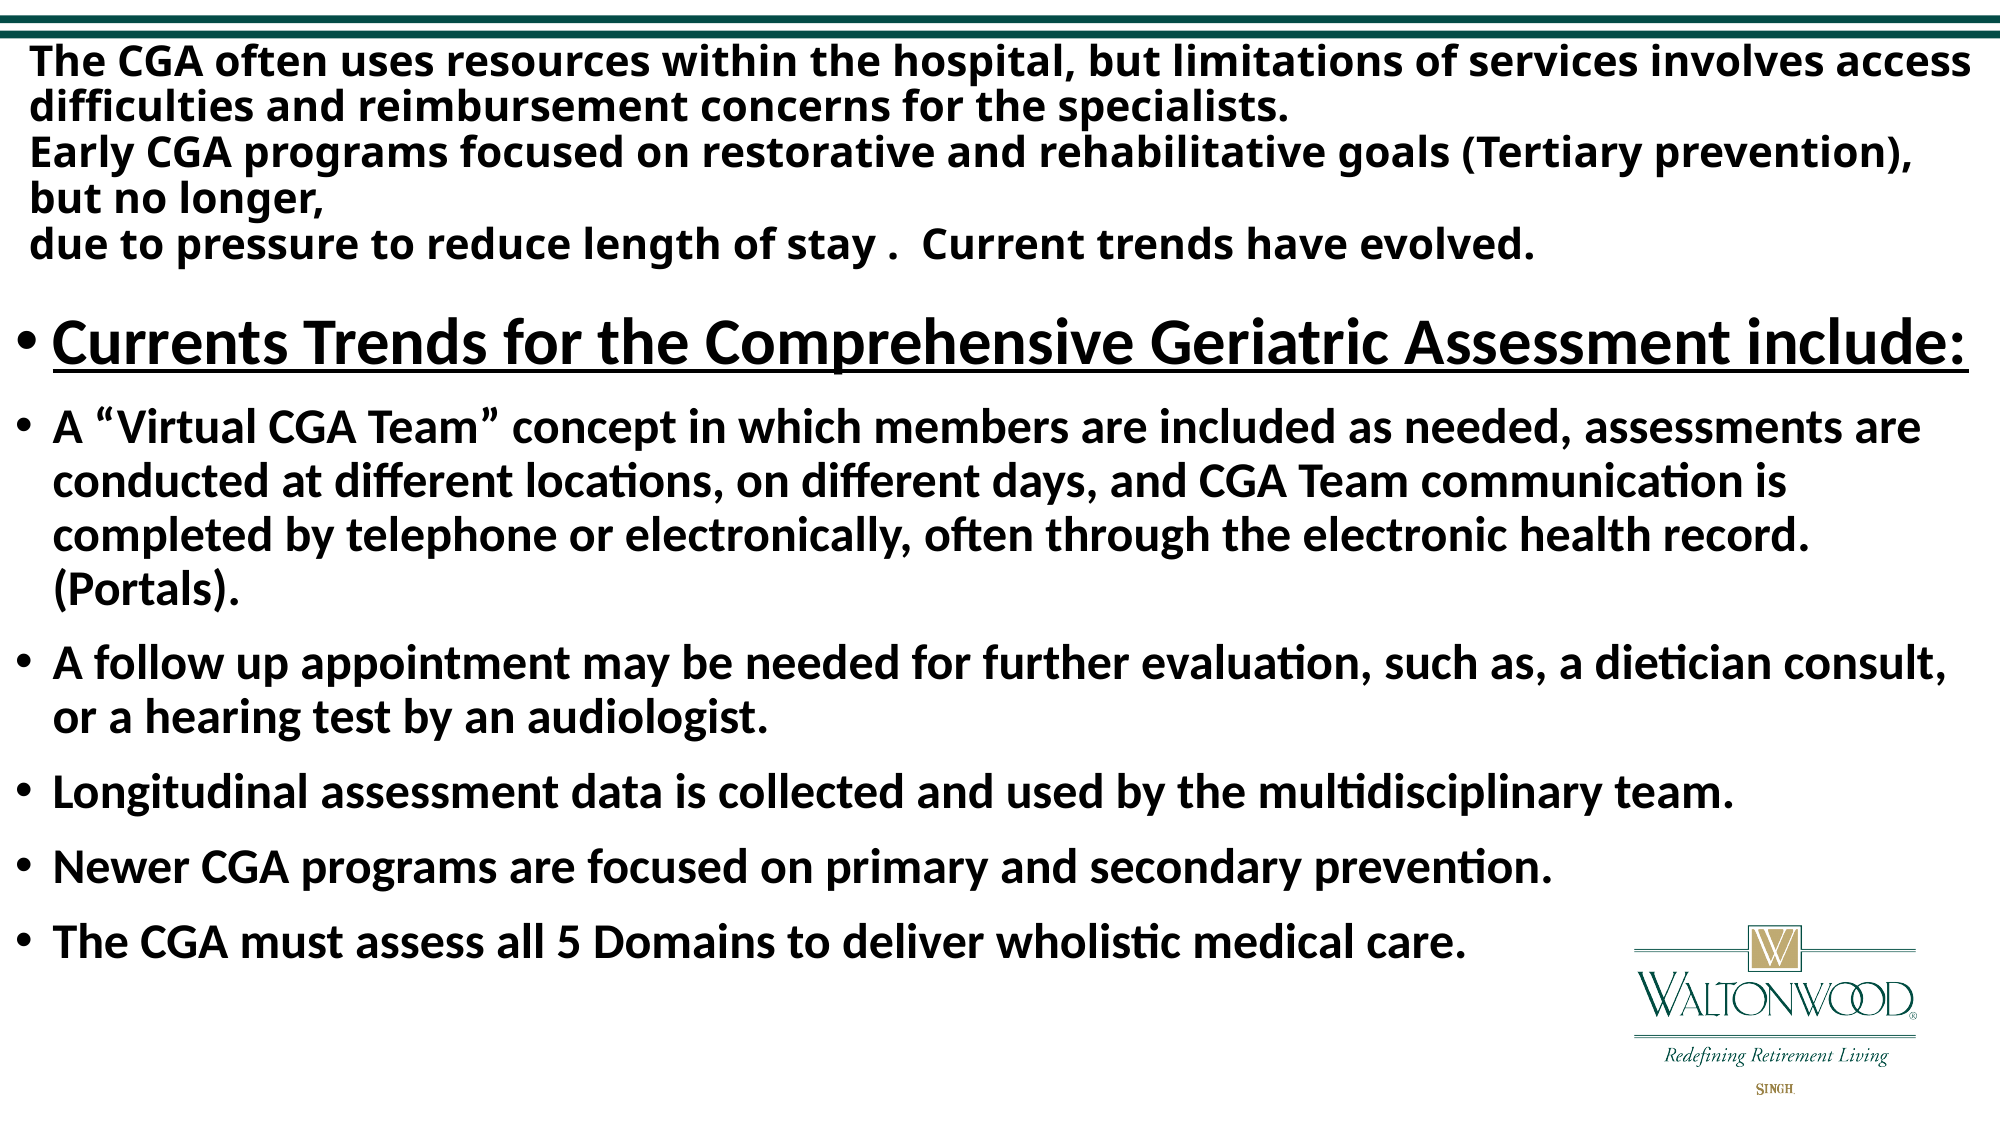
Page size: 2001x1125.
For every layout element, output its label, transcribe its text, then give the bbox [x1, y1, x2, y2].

picture [1633, 925, 1917, 1095]
list Currents Trends for the Comprehensive Geriatric Assessment include: A “Virtual CGA Team” concept in which members are included as needed, assessments are conducted at different locations, on different days, and CGA Team communication is completed by telephone or electronically, often through the electronic health record. (Portals). A follow up appointment may be needed for further evaluation, such as, a dietician consult, or a hearing test by an audiologist. Longitudinal assessment data is collected and used by the multidisciplinary team. Newer CGA programs are focused on primary and secondary prevention. The CGA must assess all 5 Domains to deliver wholistic medical care. [0, 299, 2000, 1110]
title The CGA often uses resources within the hospital, but limitations of services involves access difficulties and reimbursement concerns for the specialists. Early CGA programs focused on restorative and rehabilitative goals (Tertiary prevention), but no longer, due to pressure to reduce length of stay . Current trends have evolved. [13, 30, 2000, 278]
text_box [0, 30, 13, 39]
text_box [0, 14, 2000, 24]
